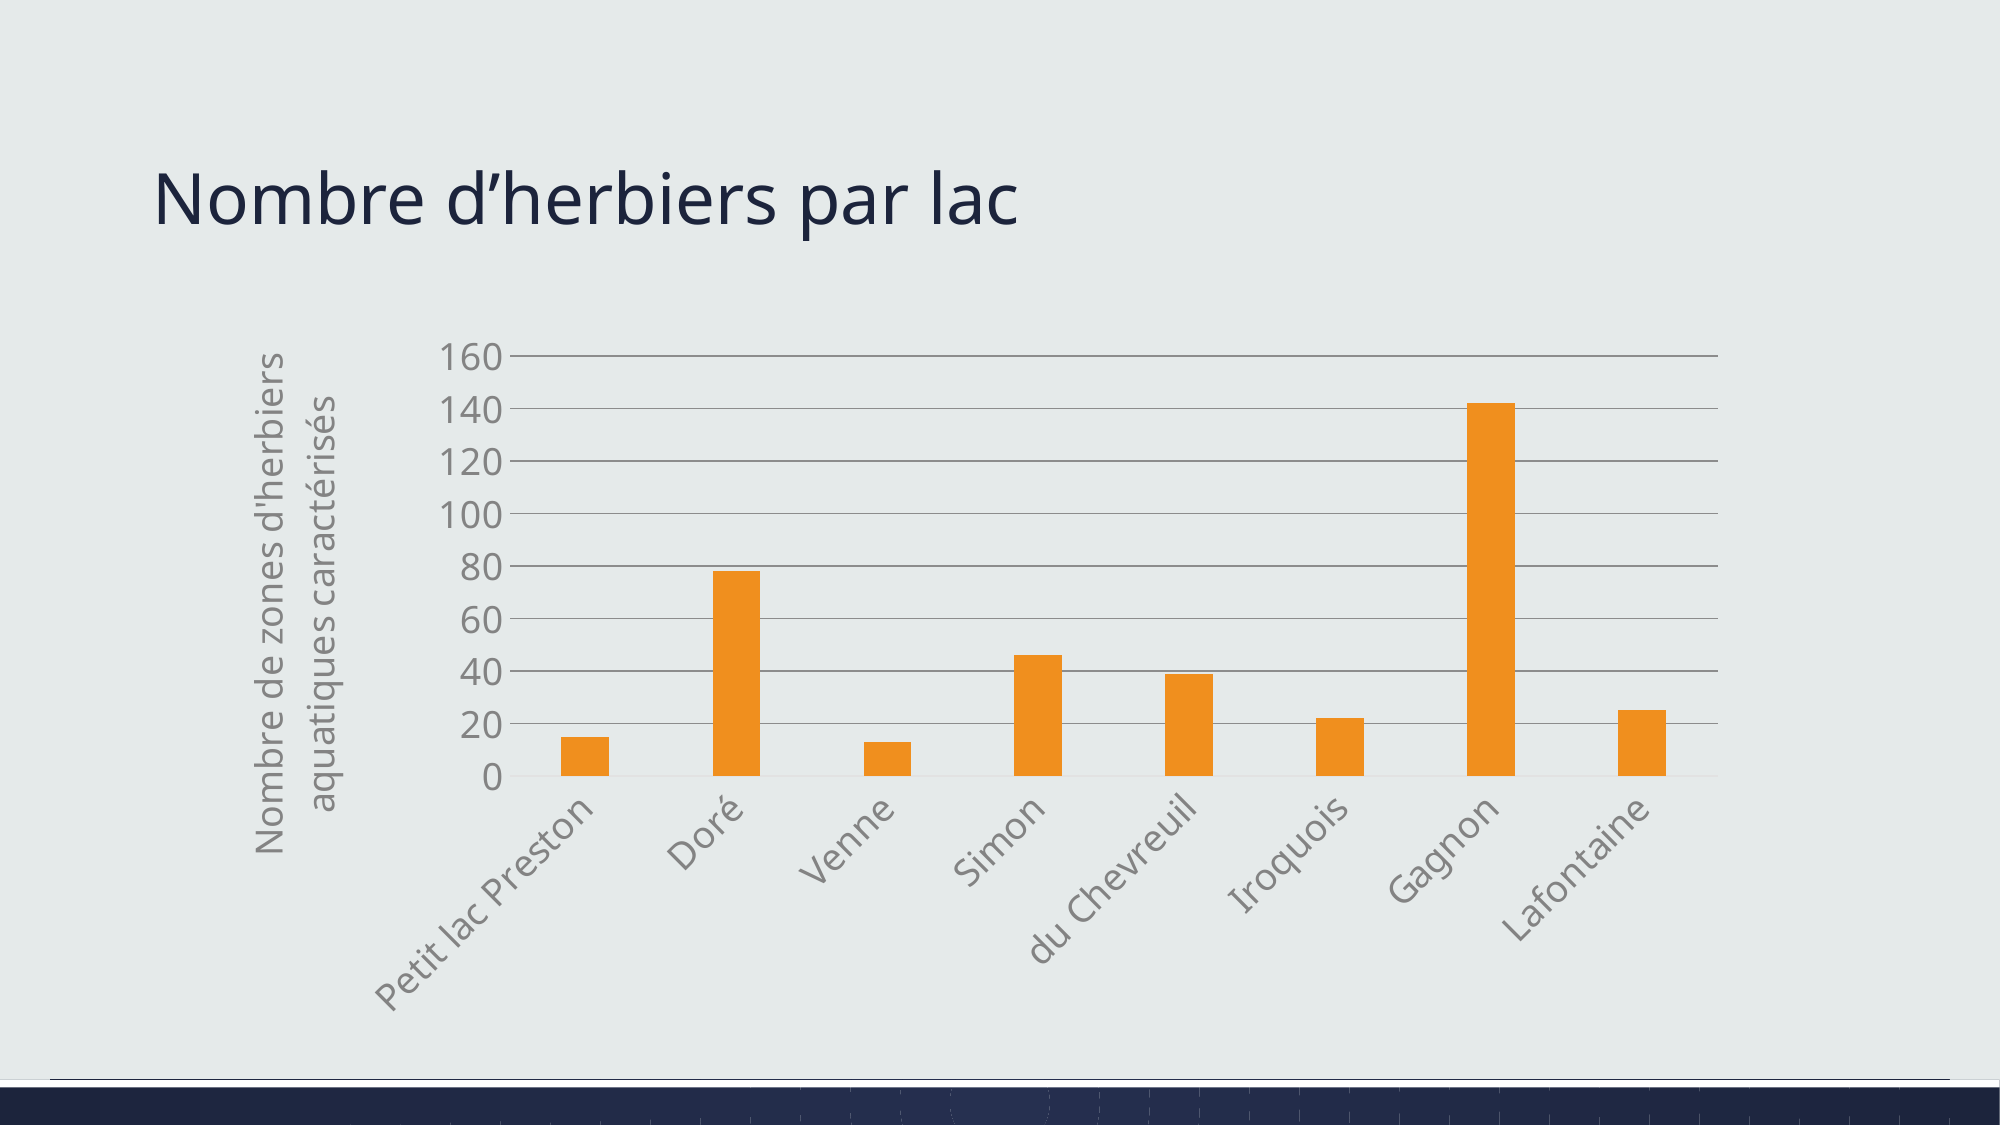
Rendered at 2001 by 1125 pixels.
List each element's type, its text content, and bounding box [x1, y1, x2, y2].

chart [137, 283, 1781, 1072]
title Nombre d’herbiers par lac [137, 45, 1698, 248]
